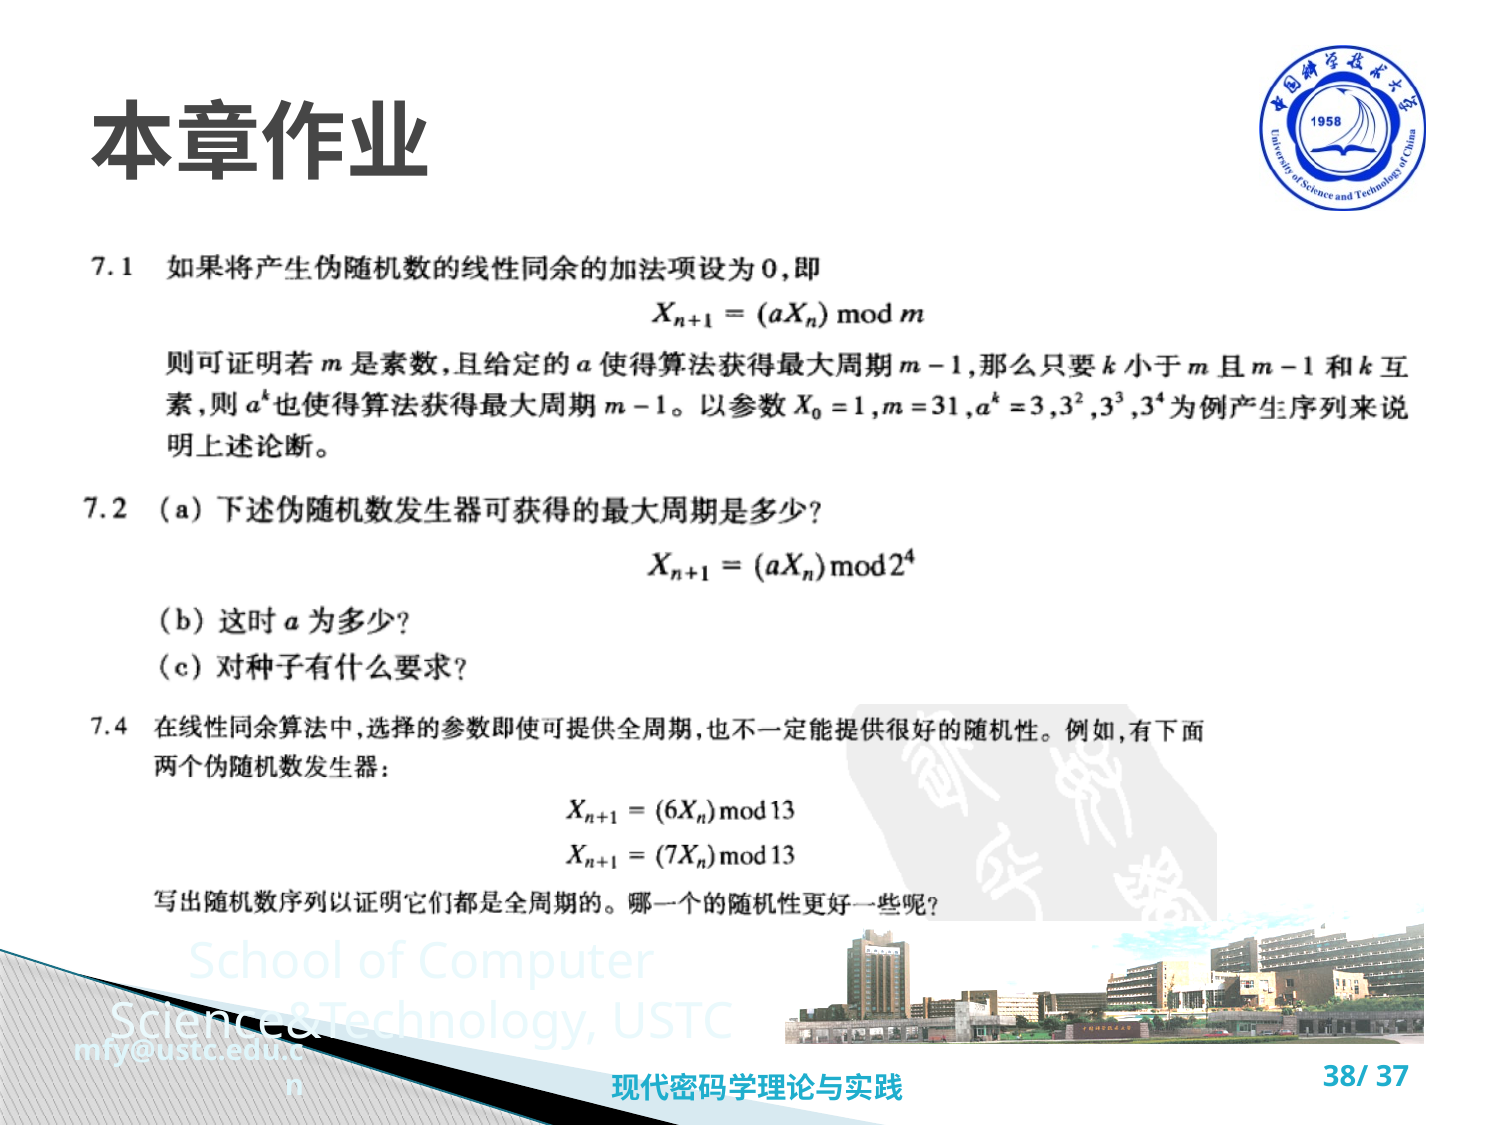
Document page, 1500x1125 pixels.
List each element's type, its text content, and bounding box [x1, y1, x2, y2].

list 密钥分发问题 对称的加密机制要求双方一个秘密密钥 问题是如何安全保密地传递这个密钥 许多密码系统出问题多在密钥分发上 密钥分发可以采用的多种方法 密钥由A选择，并亲自交给B 第三方C选择密钥后亲自交给A和B 如果A和B以前或最近使用过某密钥，其中一方可以用它加密一个新密钥后再发送给另一方 A和B与第三方C均有秘密渠道，则C可以将密钥分别秘密发送给A和B [785, 855, 1424, 1044]
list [76, 479, 1427, 687]
title 本章作业 [75, 45, 1425, 233]
picture [88, 243, 1424, 463]
picture [88, 703, 1217, 922]
